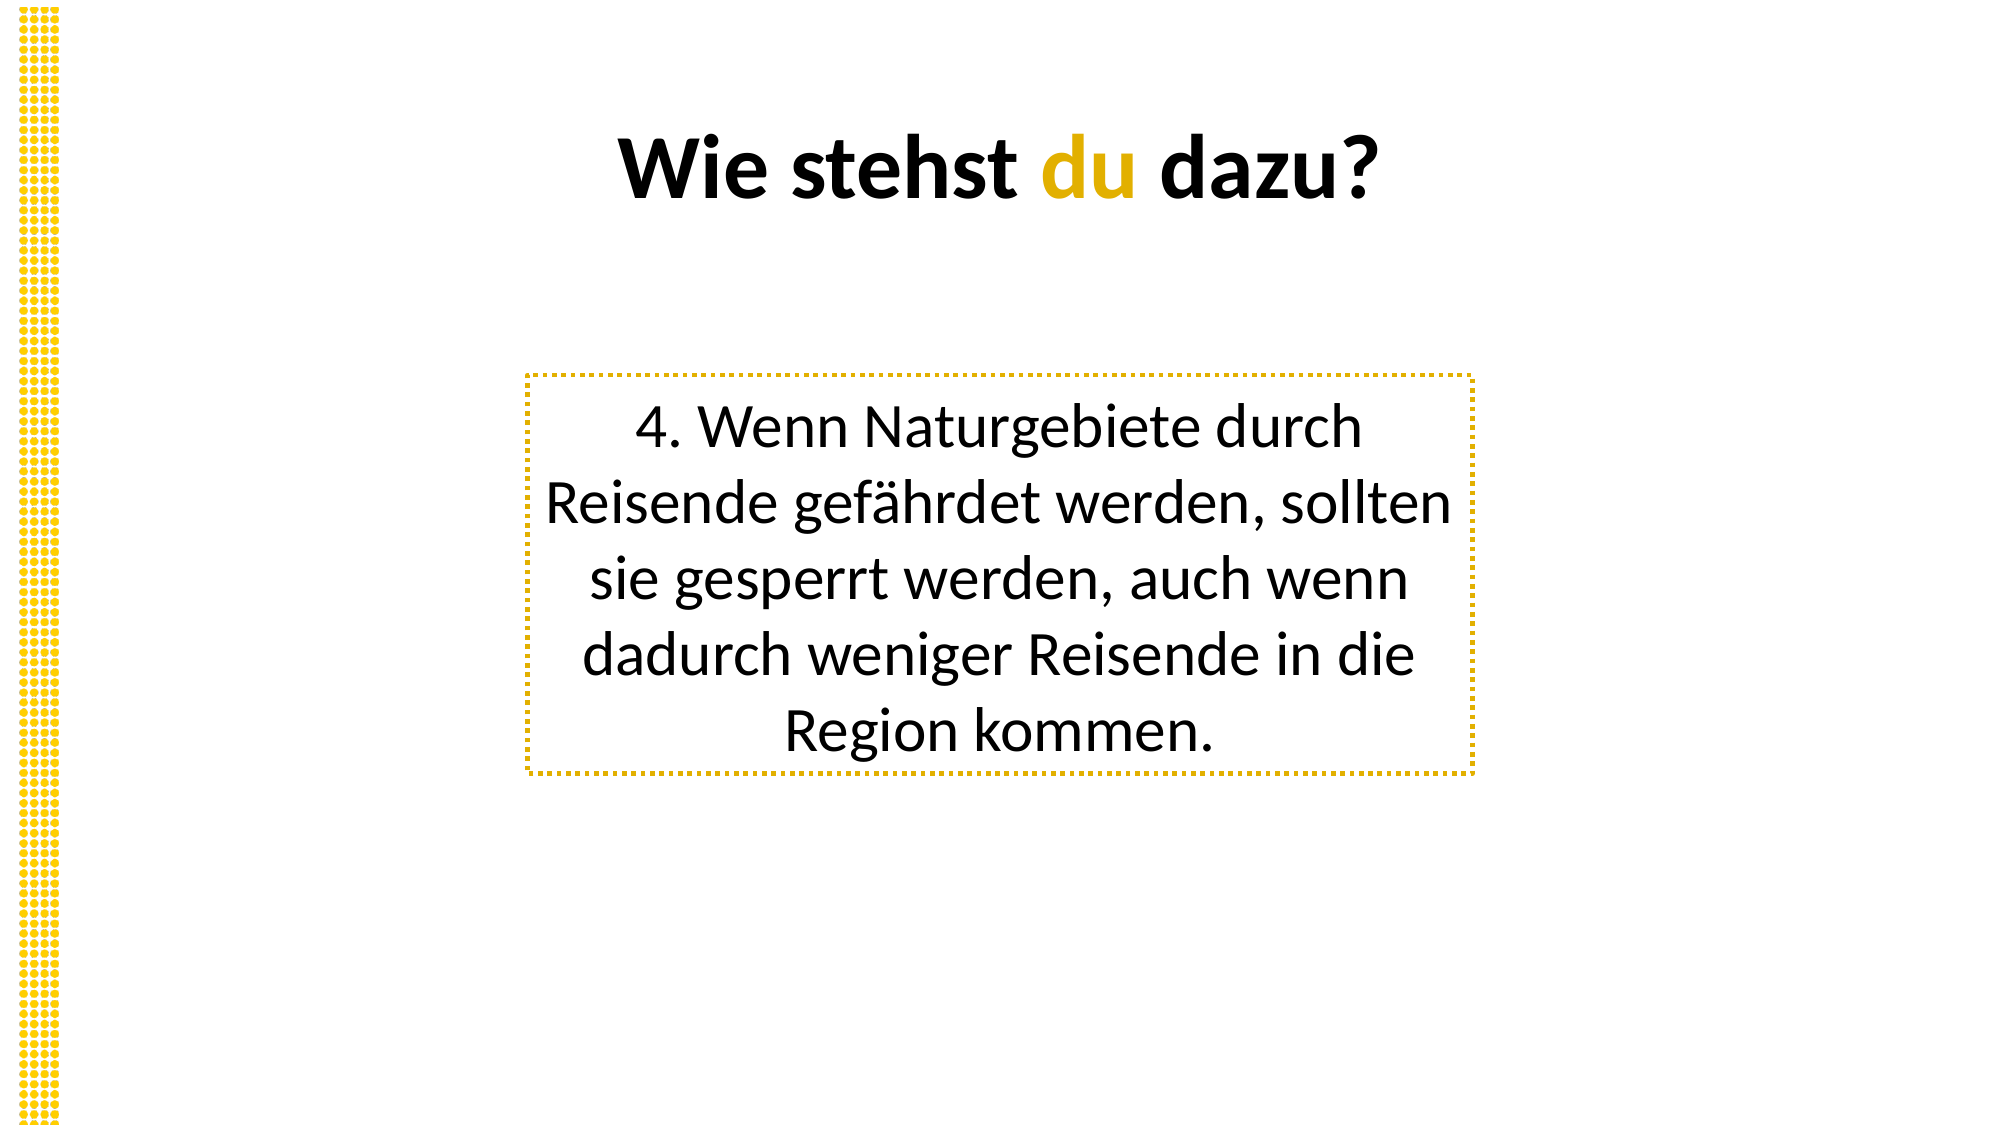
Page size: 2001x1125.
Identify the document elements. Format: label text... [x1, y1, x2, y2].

title Wie stehst du dazu? [137, 59, 1863, 278]
text_box 4. Wenn Naturgebiete durch Reisende gefährdet werden, sollten sie gesperrt werden, auch wenn dadurch weniger Reisende in die Region kommen. [527, 375, 1473, 774]
picture [0, 7, 87, 1125]
